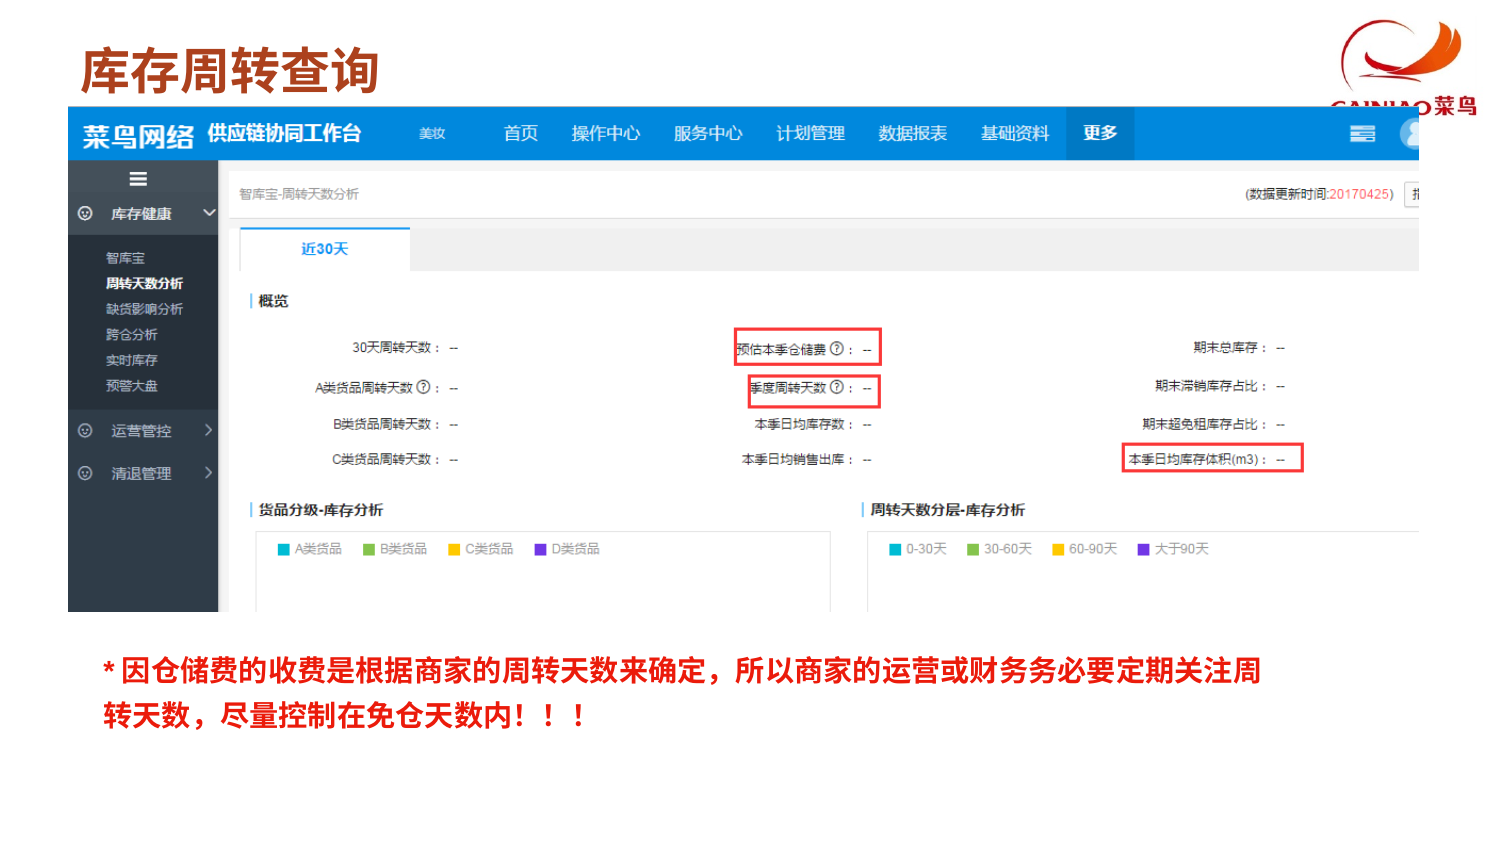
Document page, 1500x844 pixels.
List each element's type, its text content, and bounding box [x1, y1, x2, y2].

title 库存周转查询 [68, 20, 1429, 107]
picture [1314, 6, 1495, 128]
text_box *因仓储费的收费是根据商家的周转天数来确定，所以商家的运营或财务务必要定期关注周转天数，尽量控制在免仓天数内！！！ [88, 634, 1294, 740]
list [68, 106, 1419, 612]
